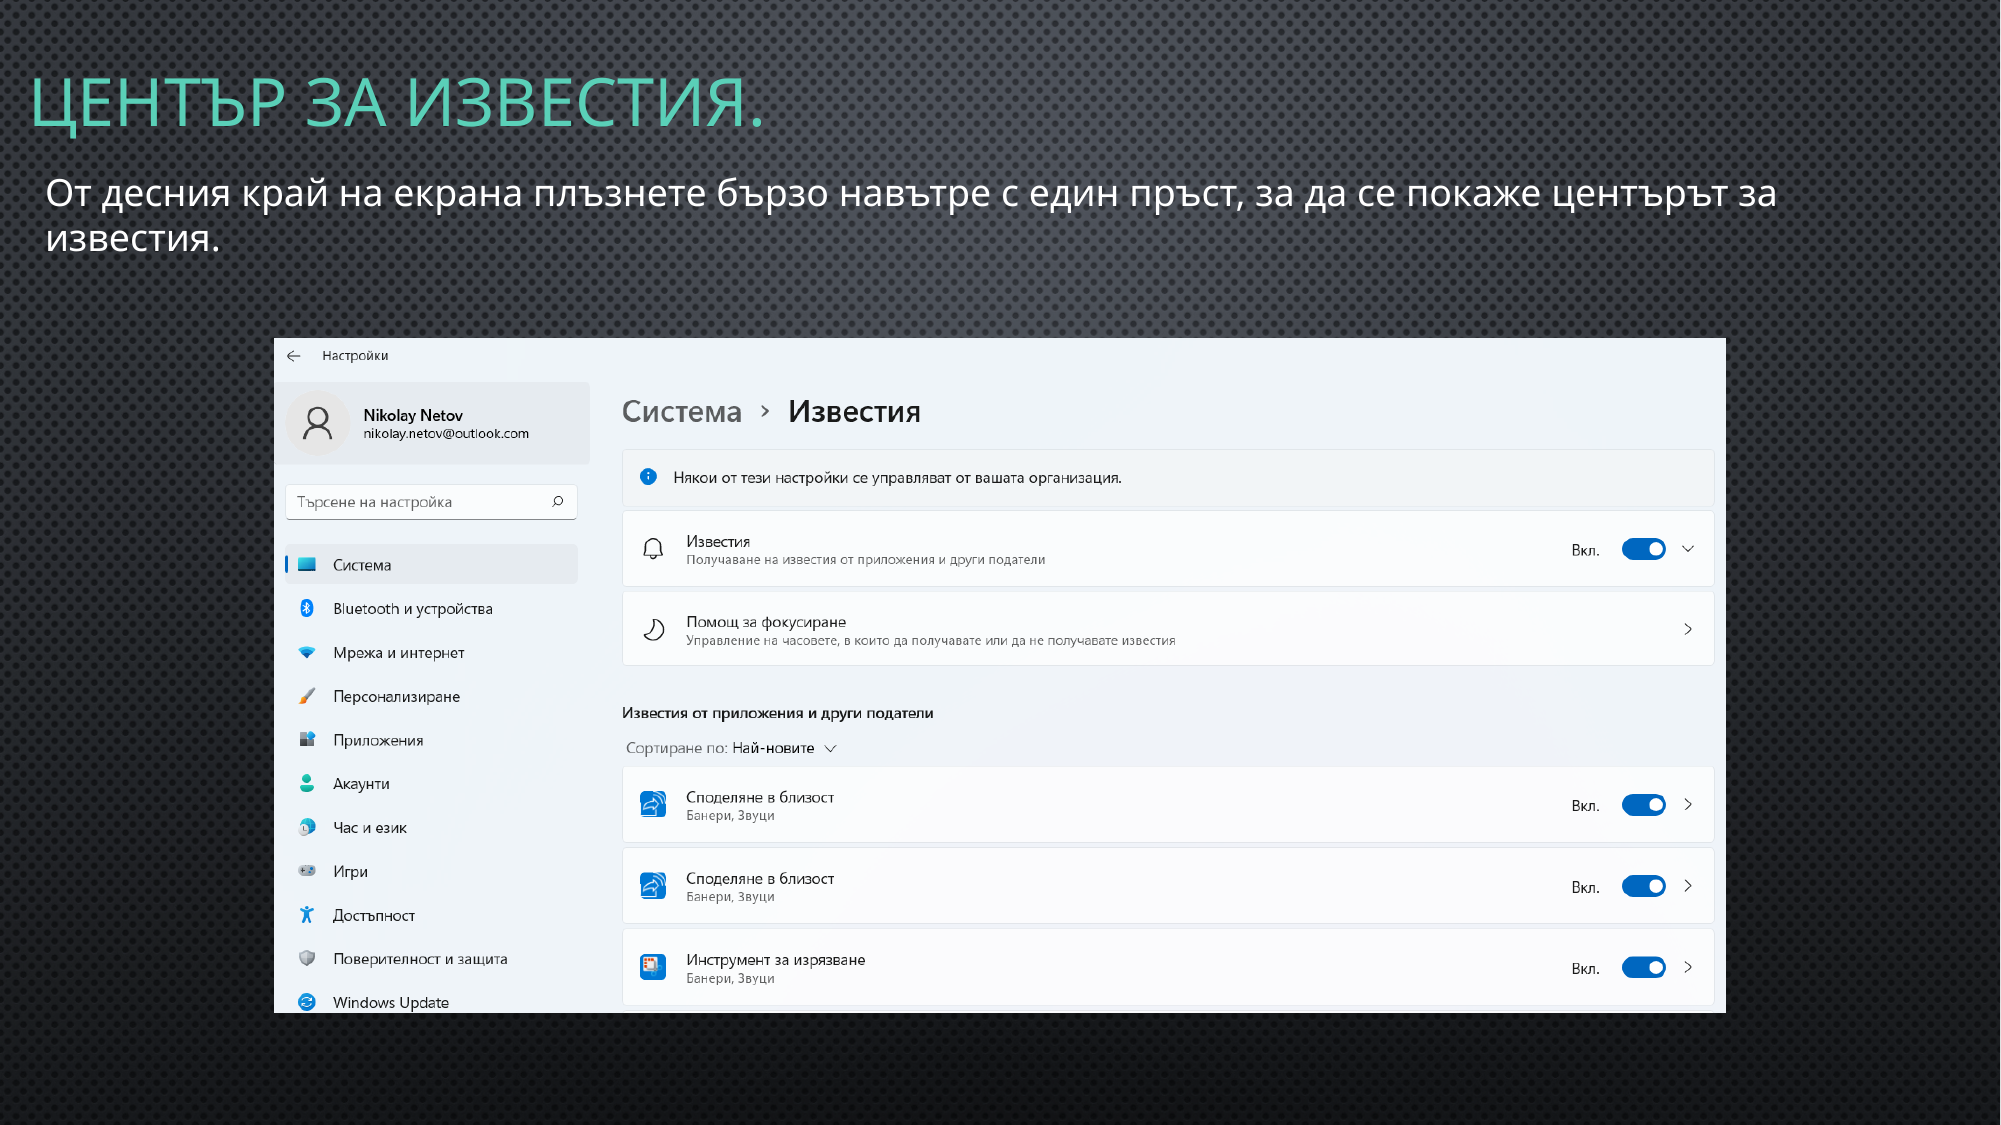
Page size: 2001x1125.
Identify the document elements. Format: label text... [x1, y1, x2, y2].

title център за известия. [13, 36, 1639, 162]
text_box От десния край на екрана плъзнете бързо навътре с един пръст, за да се покаже центърът за известия. [30, 161, 1970, 267]
picture [274, 338, 1726, 1013]
